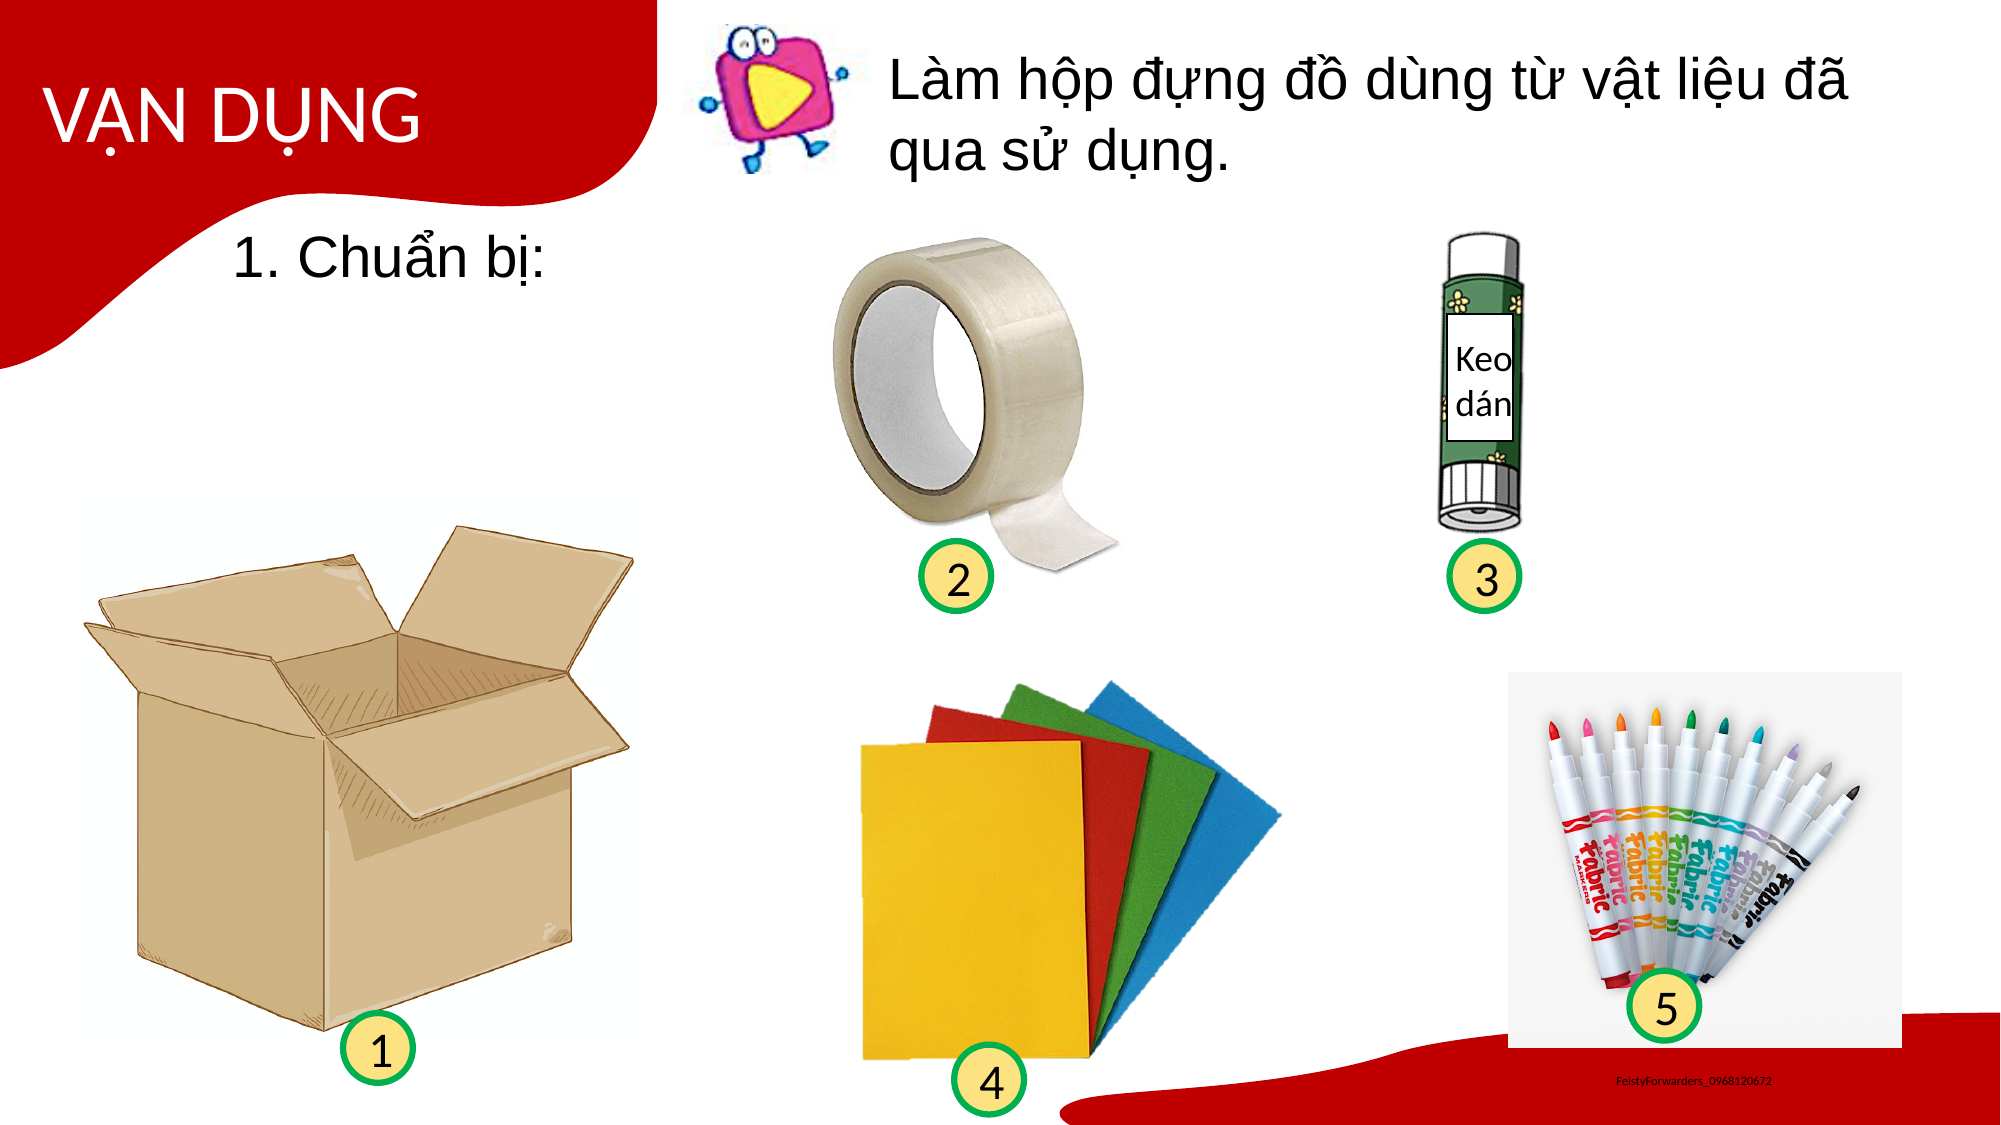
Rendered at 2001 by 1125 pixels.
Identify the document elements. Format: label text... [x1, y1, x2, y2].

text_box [1319, 197, 1655, 612]
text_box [801, 622, 1311, 1125]
text_box 1. Chuẩn bị: [217, 211, 1231, 297]
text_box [76, 496, 640, 1084]
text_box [801, 230, 1154, 612]
picture [681, 23, 874, 175]
text_box Làm hộp đựng đồ dùng từ vật liệu đã qua sử dụng. [873, 34, 1887, 190]
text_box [1507, 672, 1902, 1049]
